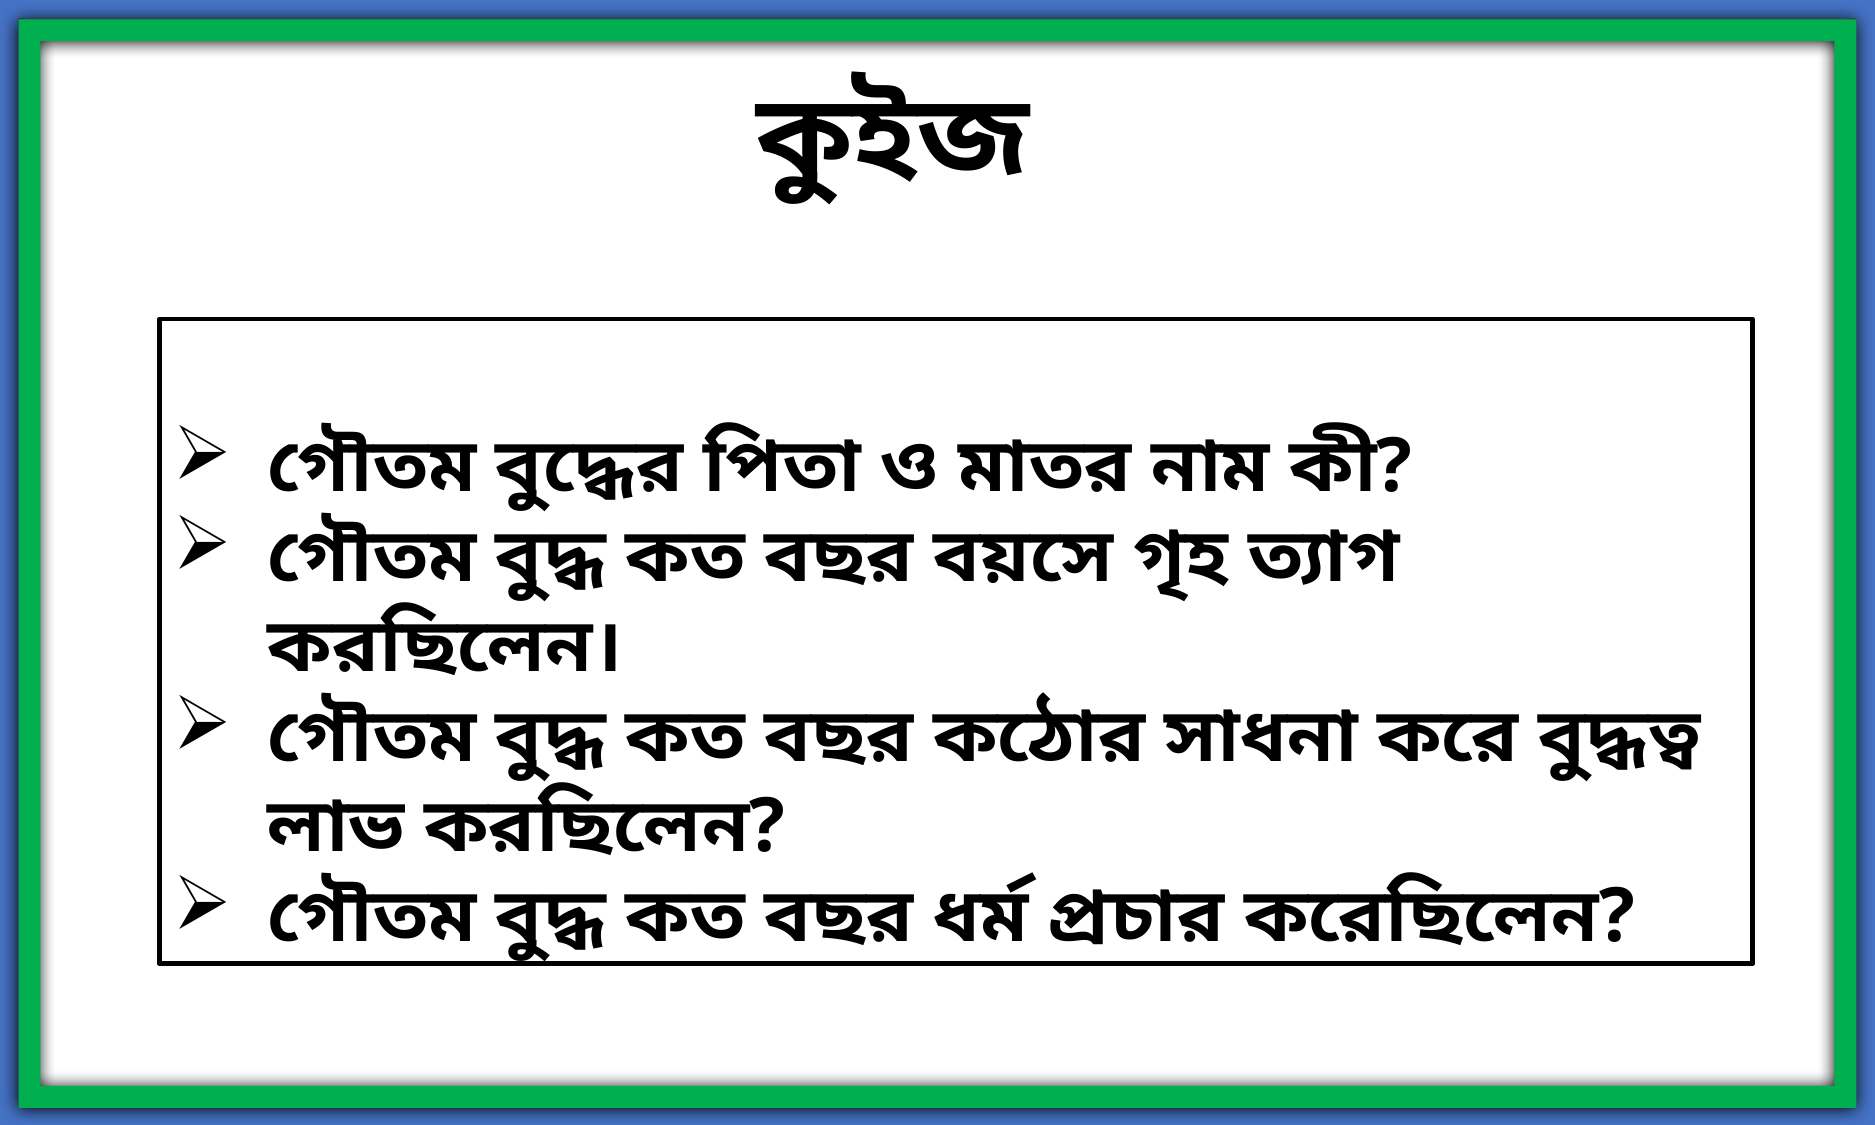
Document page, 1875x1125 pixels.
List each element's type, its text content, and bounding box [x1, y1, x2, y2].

text_box কুইজ [648, 55, 1138, 205]
text_box গৌতম বুদ্ধের পিতা ও মাতর নাম কী? গৌতম বুদ্ধ কত বছর বয়সে গৃহ ত্যাগ করছিলেন। গৌতম বুদ্ধ কত বছর কঠোর সাধনা করে বুদ্ধত্ব লাভ করছিলেন? গৌতম বুদ্ধ কত বছর ধর্ম প্রচার করেছিলেন? [159, 319, 1753, 964]
